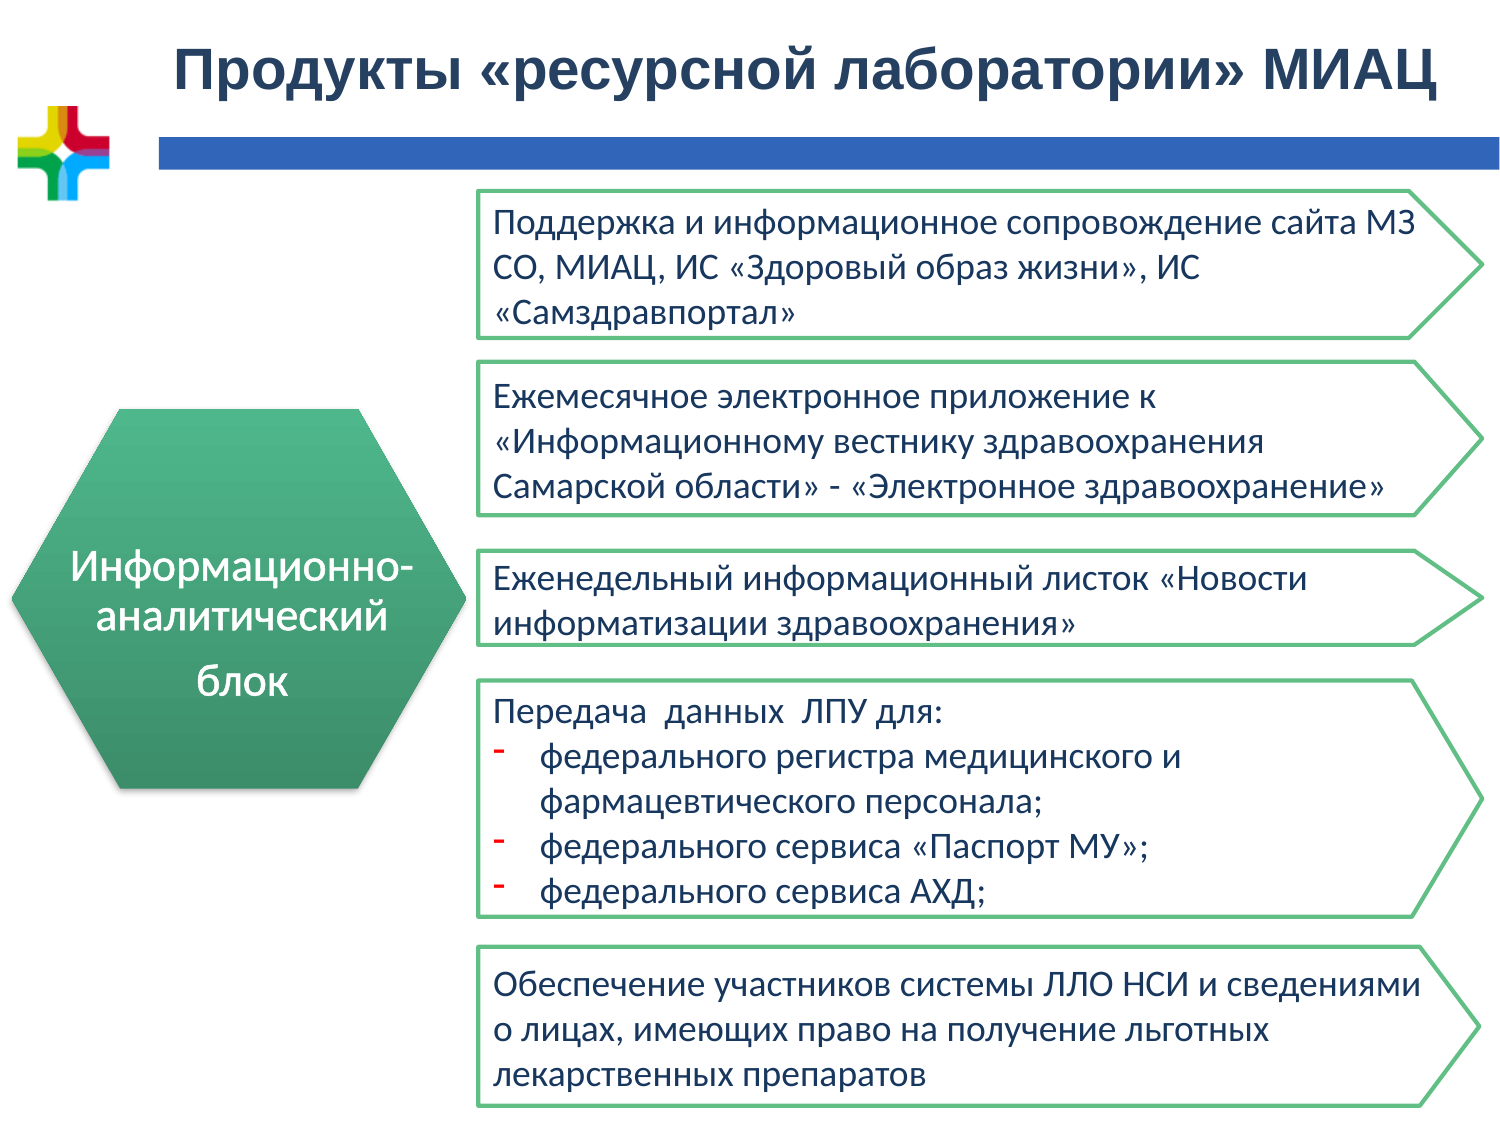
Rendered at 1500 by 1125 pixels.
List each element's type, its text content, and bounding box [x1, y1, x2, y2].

text_box Ежемесячное электронное приложение к «Информационному вестнику здравоохранения Самарской области» - «Электронное здравоохранение» [476, 359, 1484, 518]
text_box Поддержка и информационное сопровождение сайта МЗ СО, МИАЦ, ИС «Здоровый образ жизни», ИС «Самздравпортал» [476, 188, 1485, 341]
text_box [157, 135, 1500, 172]
title Продукты «ресурсной лаборатории» МИАЦ [158, 7, 1500, 126]
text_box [11, 408, 467, 789]
text_box Обеспечение участников системы ЛЛО НСИ и сведениями о лицах, имеющих право на получение льготных лекарственных препаратов [476, 944, 1482, 1108]
picture [17, 105, 113, 202]
text_box Еженедельный информационный листок «Новости информатизации здравоохранения» [476, 548, 1485, 647]
text_box Передача данных ЛПУ для: федерального регистра медицинского и фармацевтического персонала; федерального сервиса «Паспорт МУ»; федерального сервиса АХД; [476, 678, 1485, 919]
